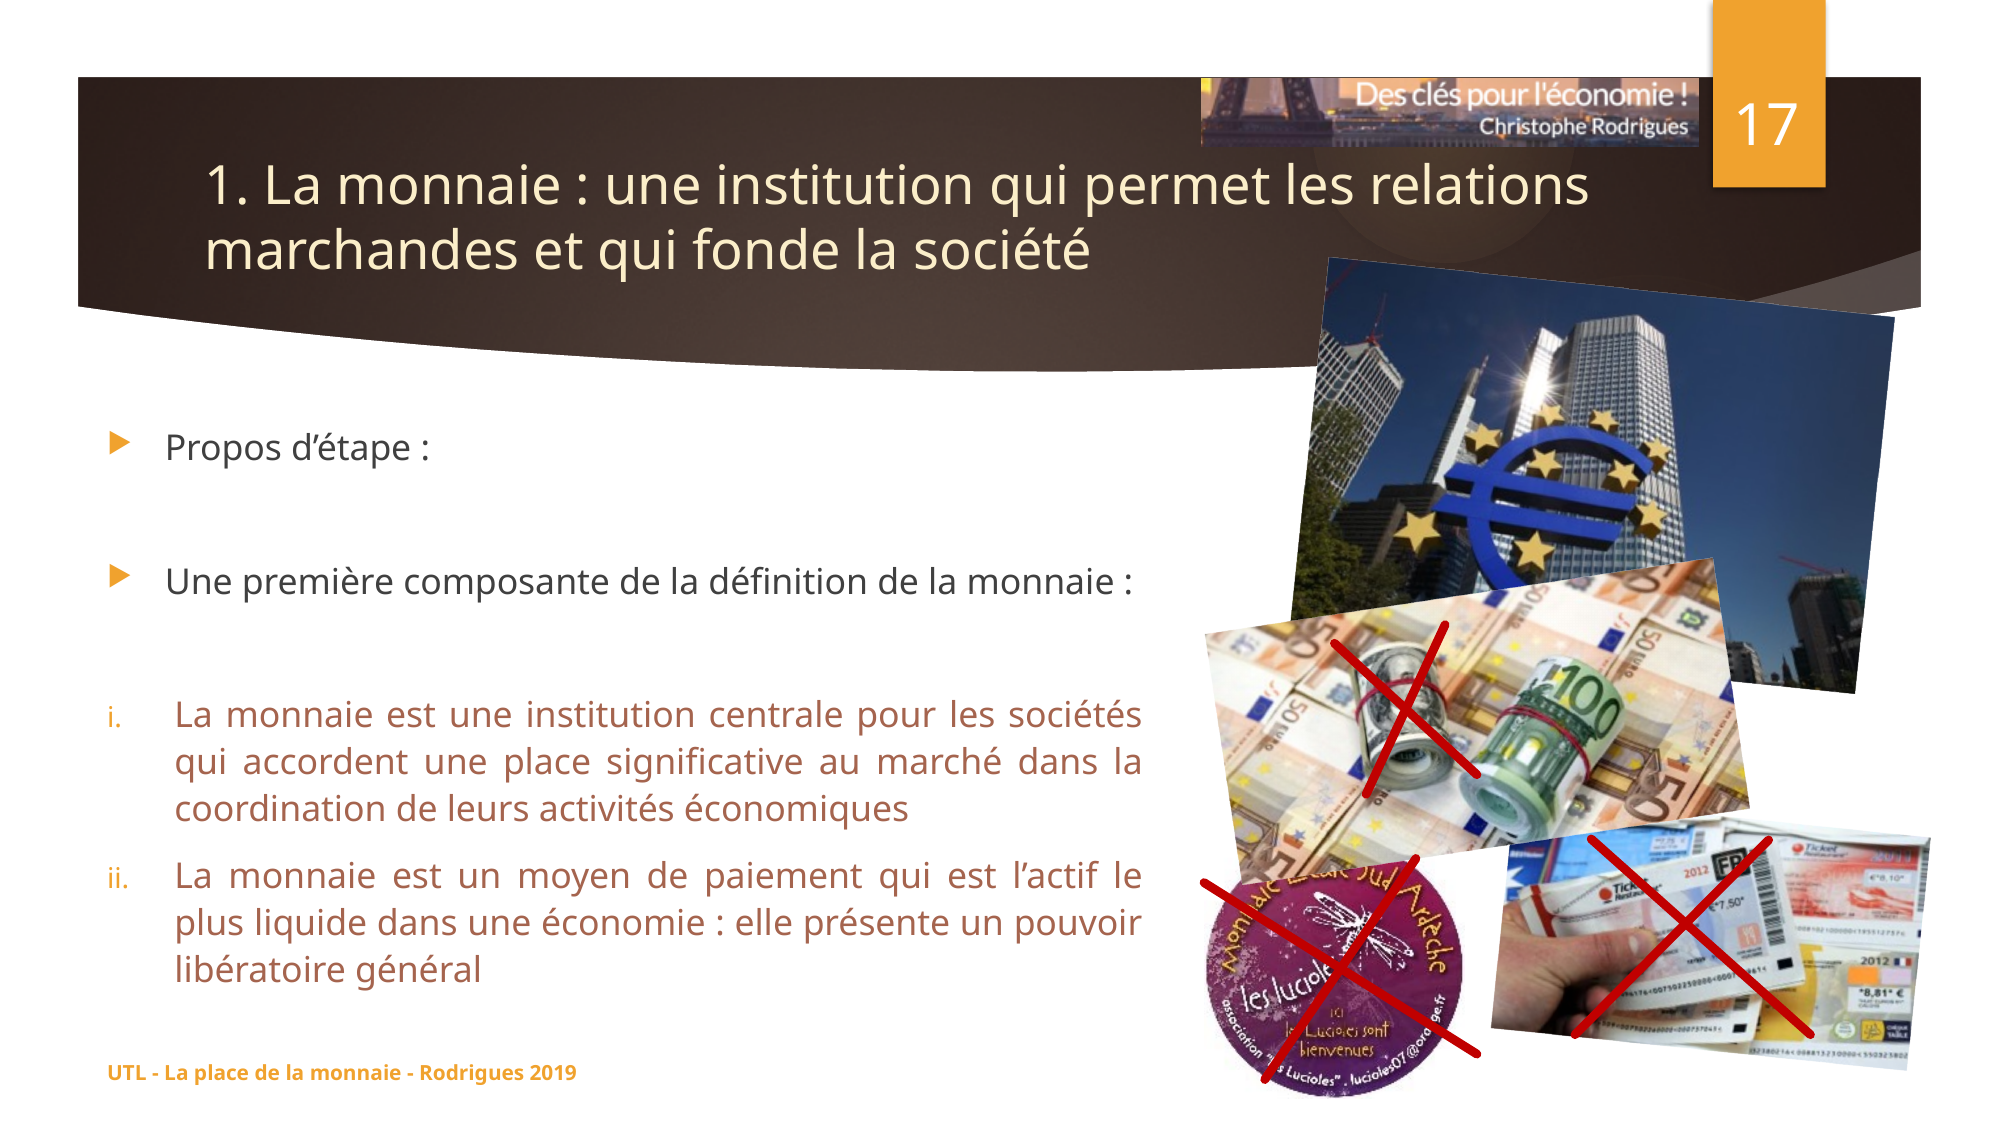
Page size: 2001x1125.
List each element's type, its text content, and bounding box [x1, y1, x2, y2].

slide_number 17 [1698, 48, 1836, 175]
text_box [1574, 838, 1811, 1035]
title 1. La monnaie : une institution qui permet les relations marchandes et qui fonde la société [189, 155, 1627, 275]
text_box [1334, 624, 1478, 795]
list Propos d’étape : Une première composante de la définition de la monnaie : La monnaie est une institution centrale pour les sociétés qui accordent une place significative au marché dans la coordination de leurs activités économiques La monnaie est un moyen de paiement qui est l’actif le plus liquide dans une économie : elle présente un pouvoir libératoire général [92, 413, 1159, 1035]
picture [1203, 258, 1930, 1070]
picture [1203, 1080, 1466, 1099]
picture [1201, 78, 1698, 147]
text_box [1203, 858, 1478, 1080]
footer UTL - La place de la monnaie - Rodrigues 2019 [92, 1048, 726, 1099]
